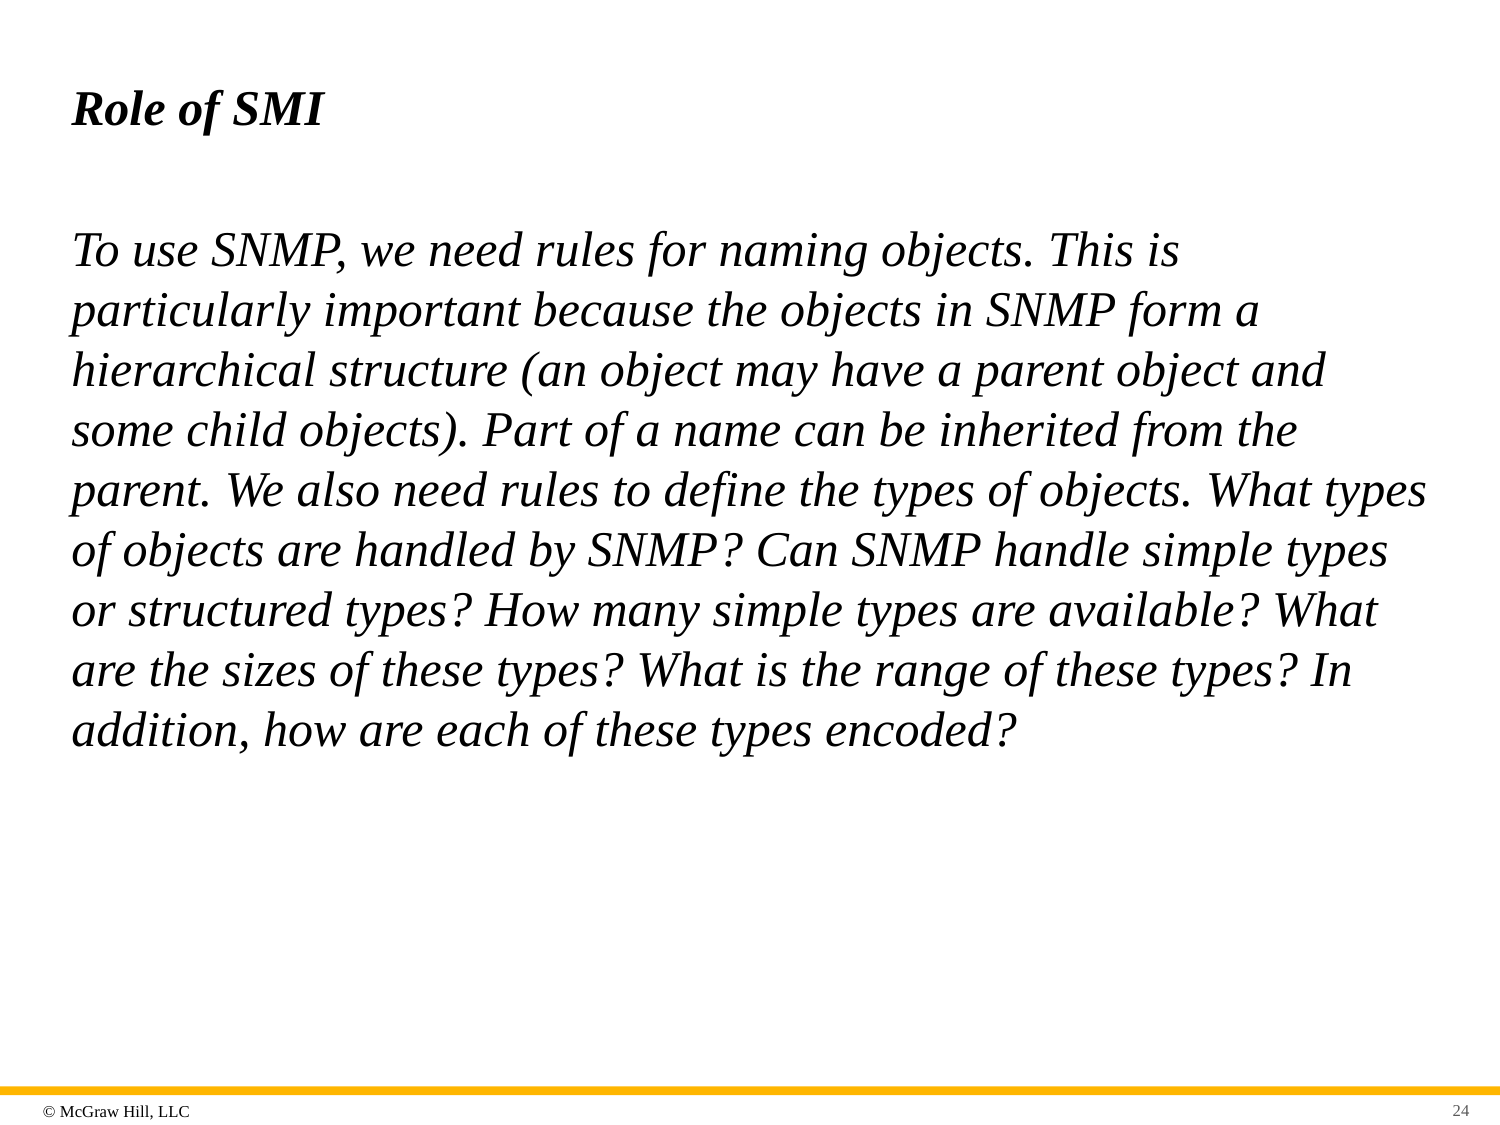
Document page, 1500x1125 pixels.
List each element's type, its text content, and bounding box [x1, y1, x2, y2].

slide_number 24 [1418, 1096, 1477, 1123]
list To use SNMP, we need rules for naming objects. This is particularly important because the objects in SNMP form a hierarchical structure (an object may have a parent object and some child objects). Part of a name can be inherited from the parent. We also need rules to define the types of objects. What types of objects are handled by SNMP? Can SNMP handle simple types or structured types? How many simple types are available? What are the sizes of these types? What is the range of these types? In addition, how are each of these types encoded? [56, 209, 1444, 1056]
title Role of SMI [56, 50, 1444, 162]
